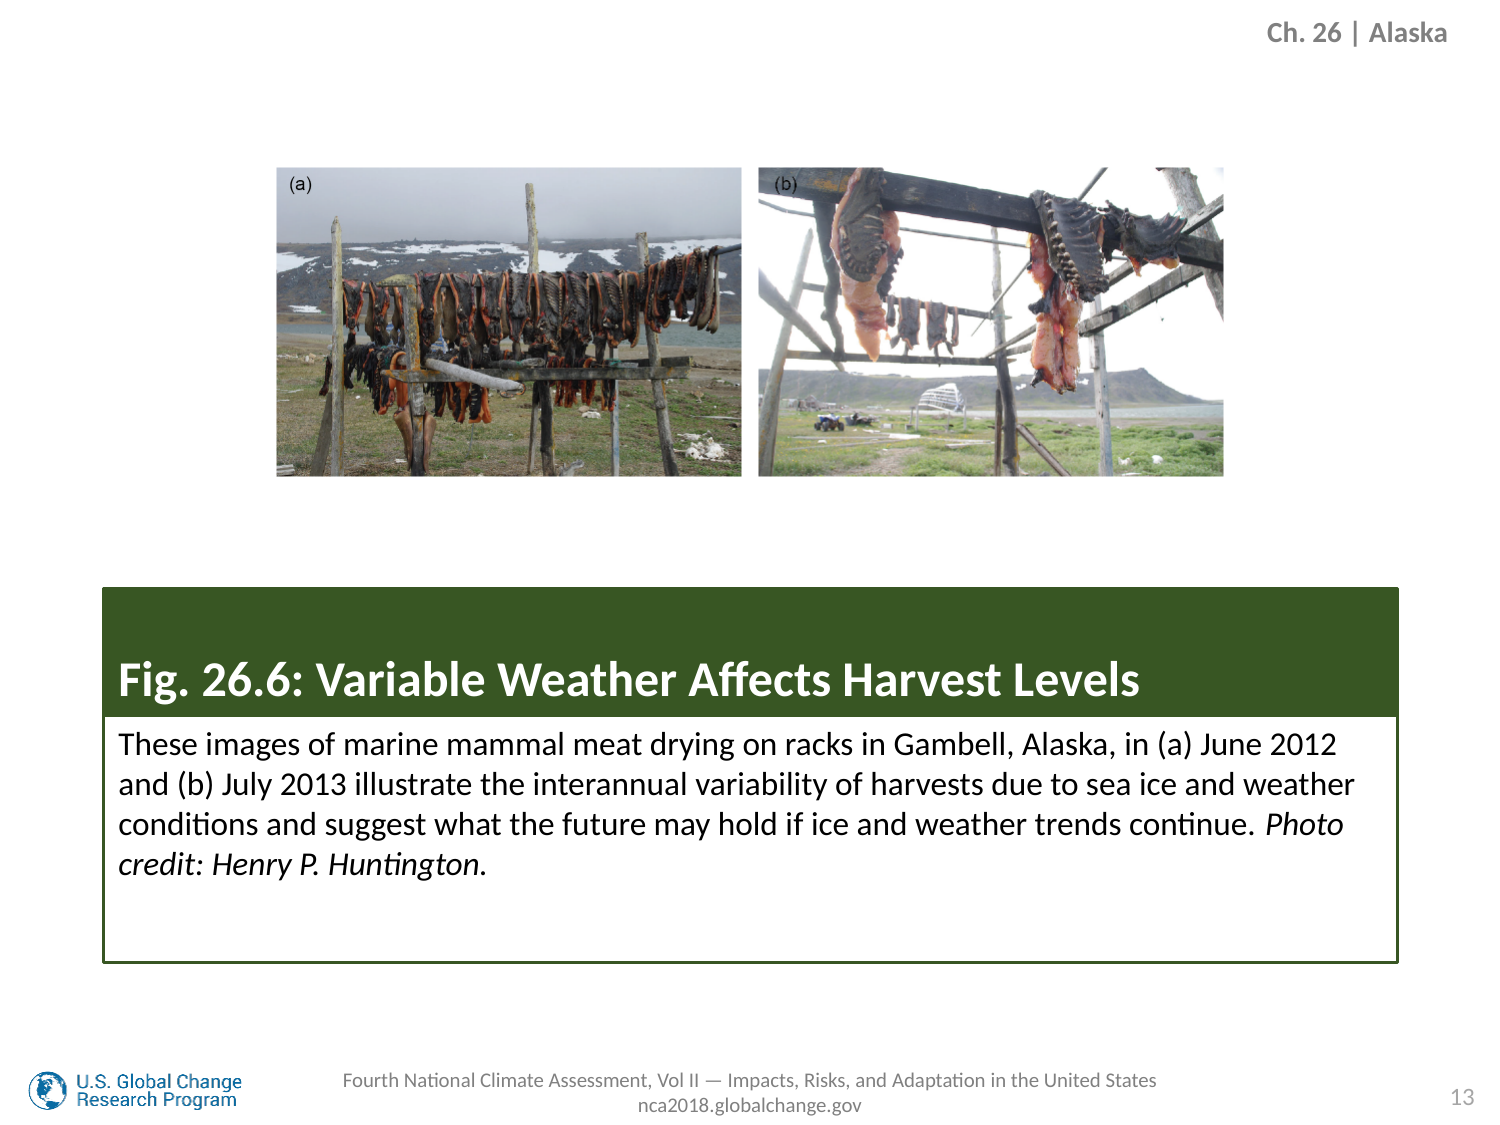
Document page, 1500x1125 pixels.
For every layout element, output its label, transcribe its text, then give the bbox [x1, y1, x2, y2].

list Ch. 26 | Alaska [34, 10, 1464, 57]
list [265, 159, 1235, 485]
picture [21, 1065, 245, 1116]
title Fig. 26.6: Variable Weather Affects Harvest Levels [102, 587, 1399, 713]
list These images of marine mammal meat drying on racks in Gambell, Alaska, in (a) June 2012 and (b) July 2013 illustrate the interannual variability of harvests due to sea ice and weather conditions and suggest what the future may hold if ice and weather trends continue. Photo credit: Henry P. Huntington. [102, 713, 1399, 964]
